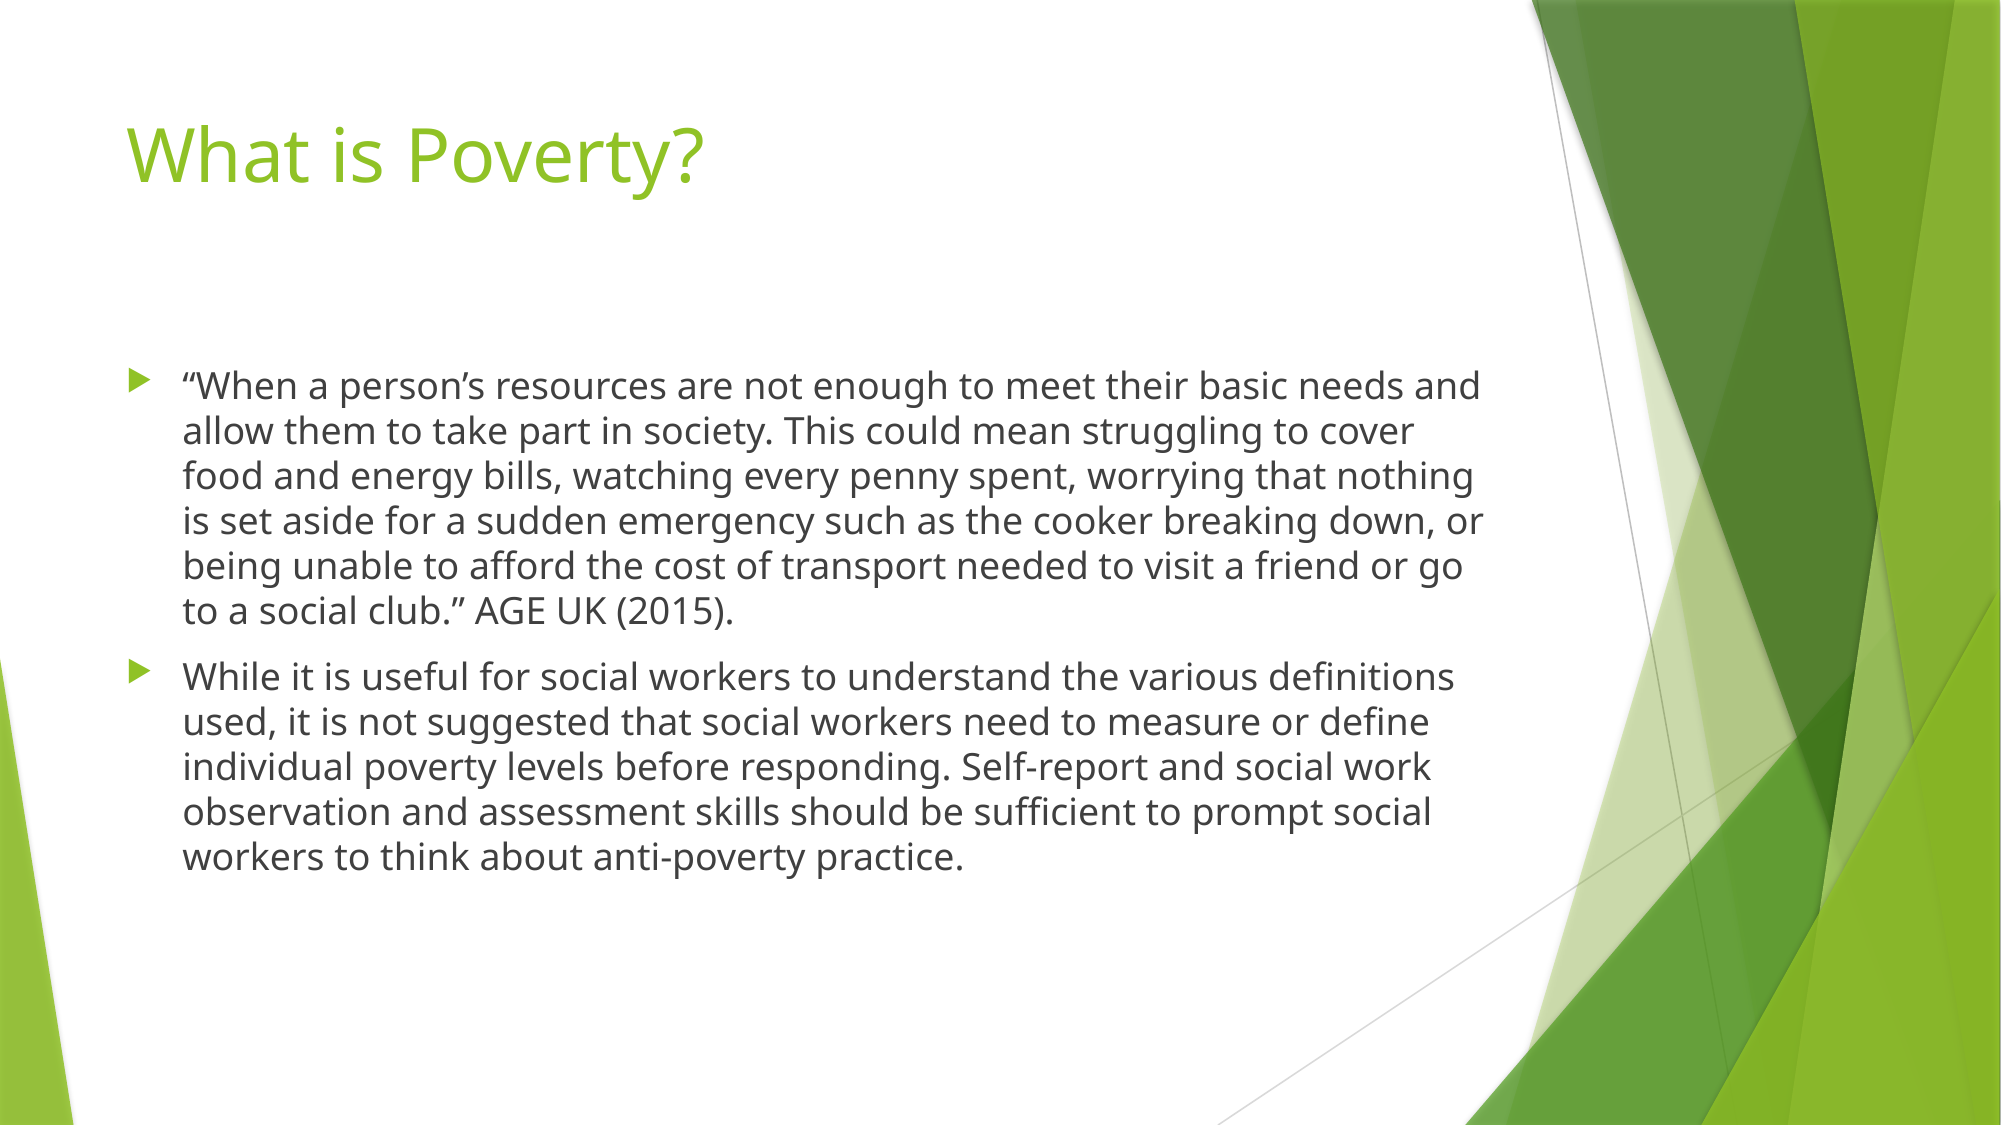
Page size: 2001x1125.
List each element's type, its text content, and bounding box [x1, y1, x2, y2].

title What is Poverty? [111, 99, 1522, 317]
list “When a person’s resources are not enough to meet their basic needs and allow them to take part in society. This could mean struggling to cover food and energy bills, watching every penny spent, worrying that nothing is set aside for a sudden emergency such as the cooker breaking down, or being unable to afford the cost of transport needed to visit a friend or go to a social club.” AGE UK (2015). While it is useful for social workers to understand the various definitions used, it is not suggested that social workers need to measure or define individual poverty levels before responding. Self-report and social work observation and assessment skills should be sufficient to prompt social workers to think about anti-poverty practice. [111, 354, 1522, 992]
